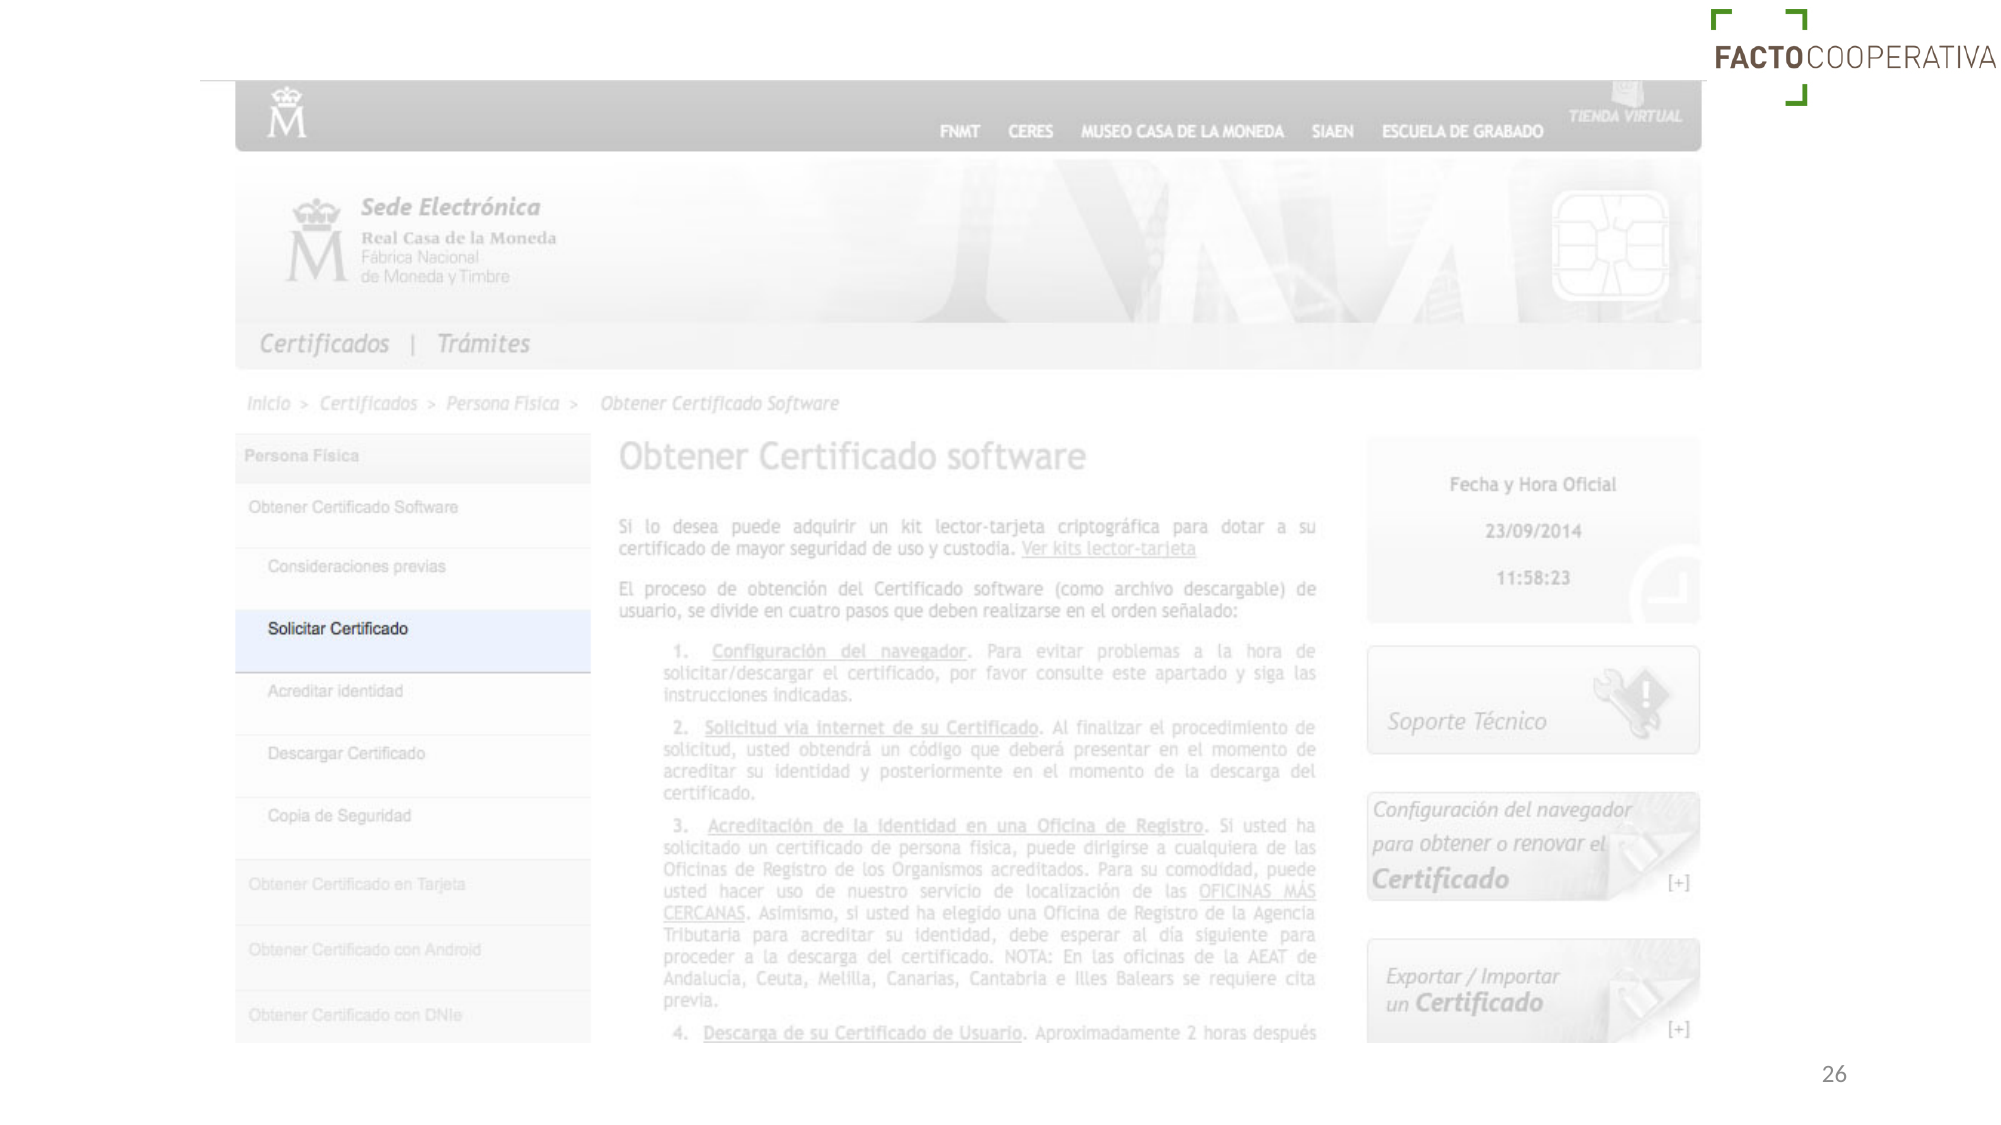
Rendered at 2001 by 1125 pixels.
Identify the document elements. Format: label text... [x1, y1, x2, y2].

picture [199, 0, 2000, 1043]
slide_number 26 [1412, 1042, 1863, 1103]
